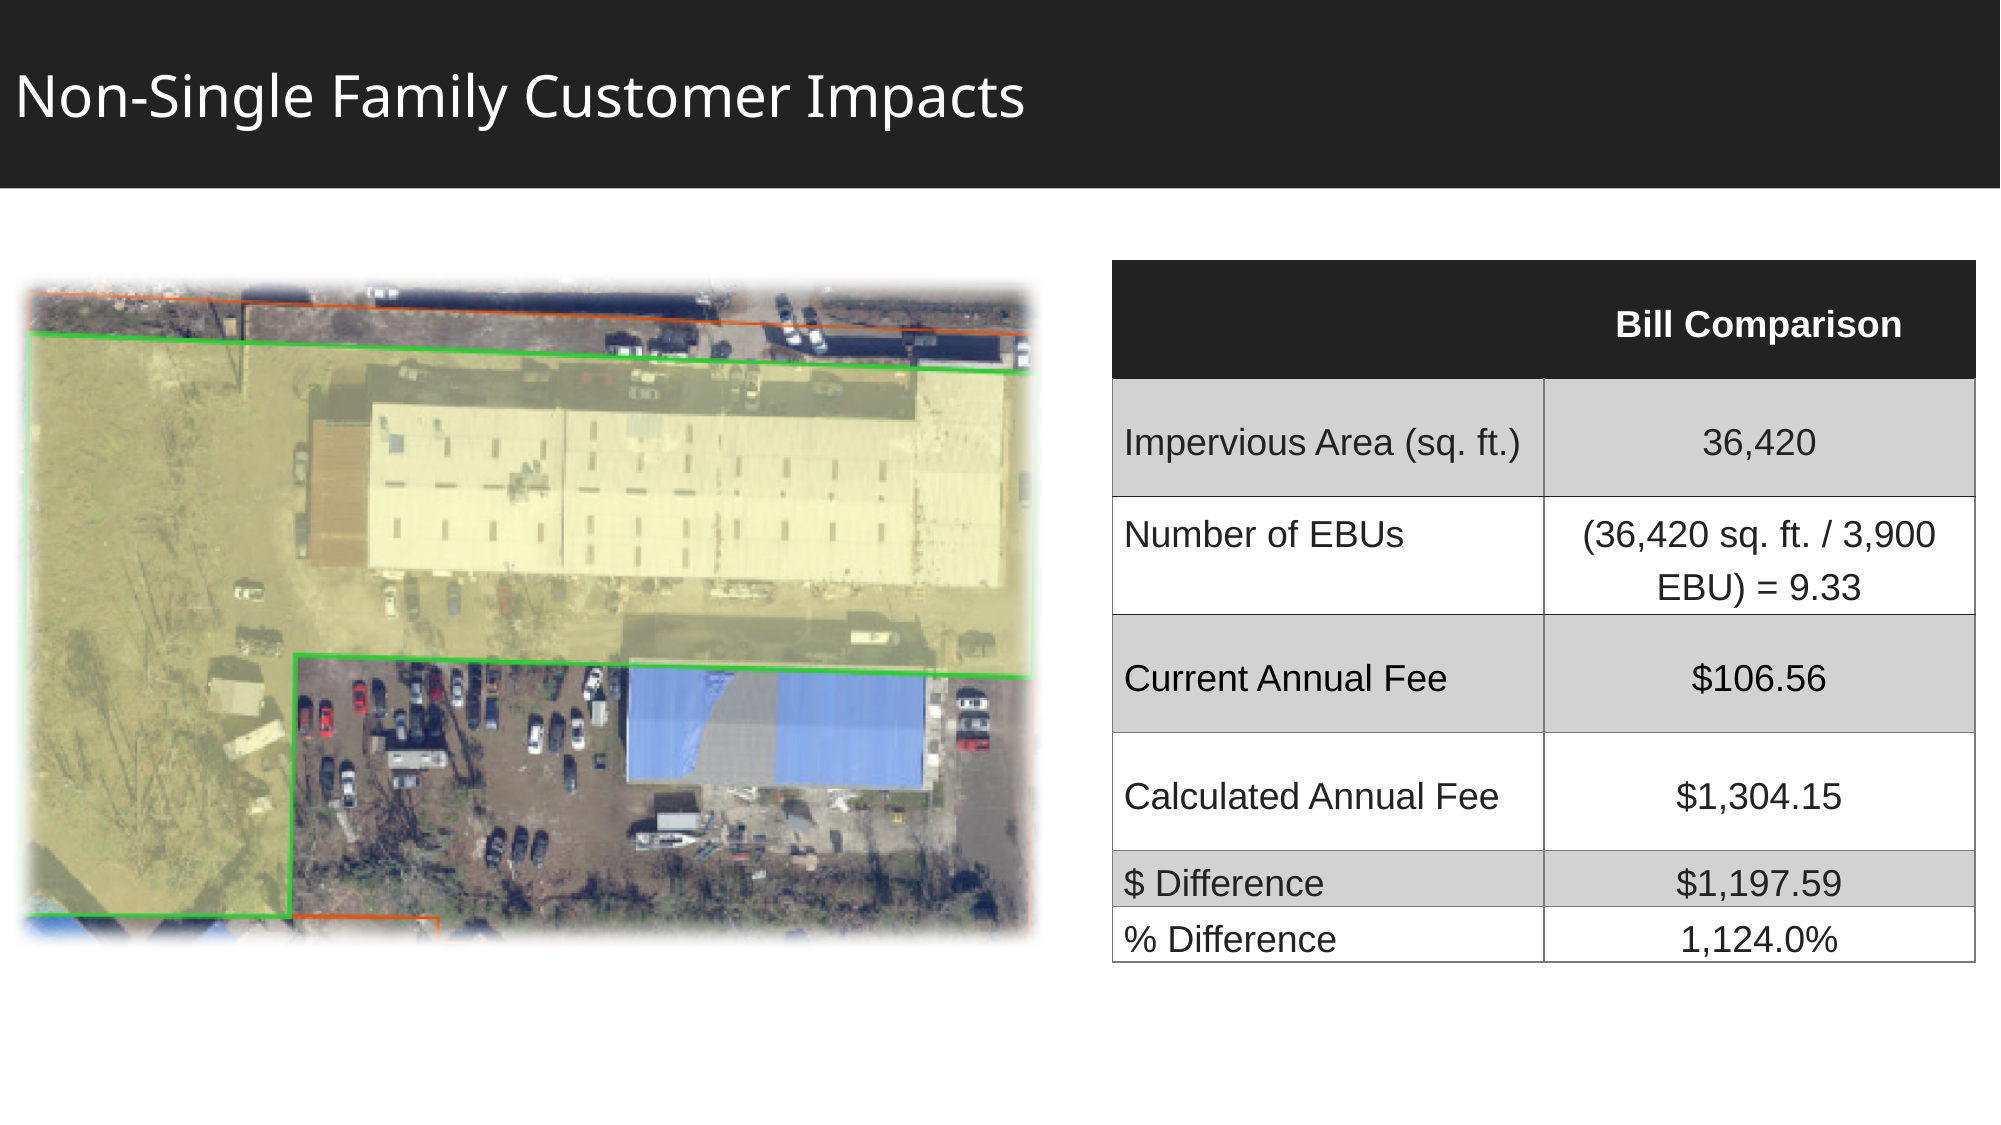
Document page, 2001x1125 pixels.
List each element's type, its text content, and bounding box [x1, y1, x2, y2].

table_cell Impervious Area (sq. ft.) [1113, 379, 1543, 496]
table_cell 36,420 [1545, 379, 1974, 496]
table_cell $1,197.59 [1545, 851, 1974, 906]
table_header [1113, 261, 1544, 378]
table_cell $1,304.15 [1545, 733, 1974, 850]
table_cell Current Annual Fee [1113, 615, 1543, 732]
table_cell $ Difference [1113, 851, 1543, 906]
text_box Non-Single Family Customer Impacts [0, 0, 2000, 190]
table_cell % Difference [1113, 907, 1543, 961]
table_cell (36,420 sq. ft. / 3,900 EBU) = 9.33 [1545, 497, 1974, 614]
table_cell Calculated Annual Fee [1113, 733, 1543, 850]
table_cell 1,124.0% [1545, 907, 1974, 961]
table_header Bill Comparison [1544, 261, 1974, 378]
picture [12, 273, 1045, 950]
table_cell $106.56 [1545, 615, 1974, 732]
table_cell Number of EBUs [1113, 497, 1543, 614]
